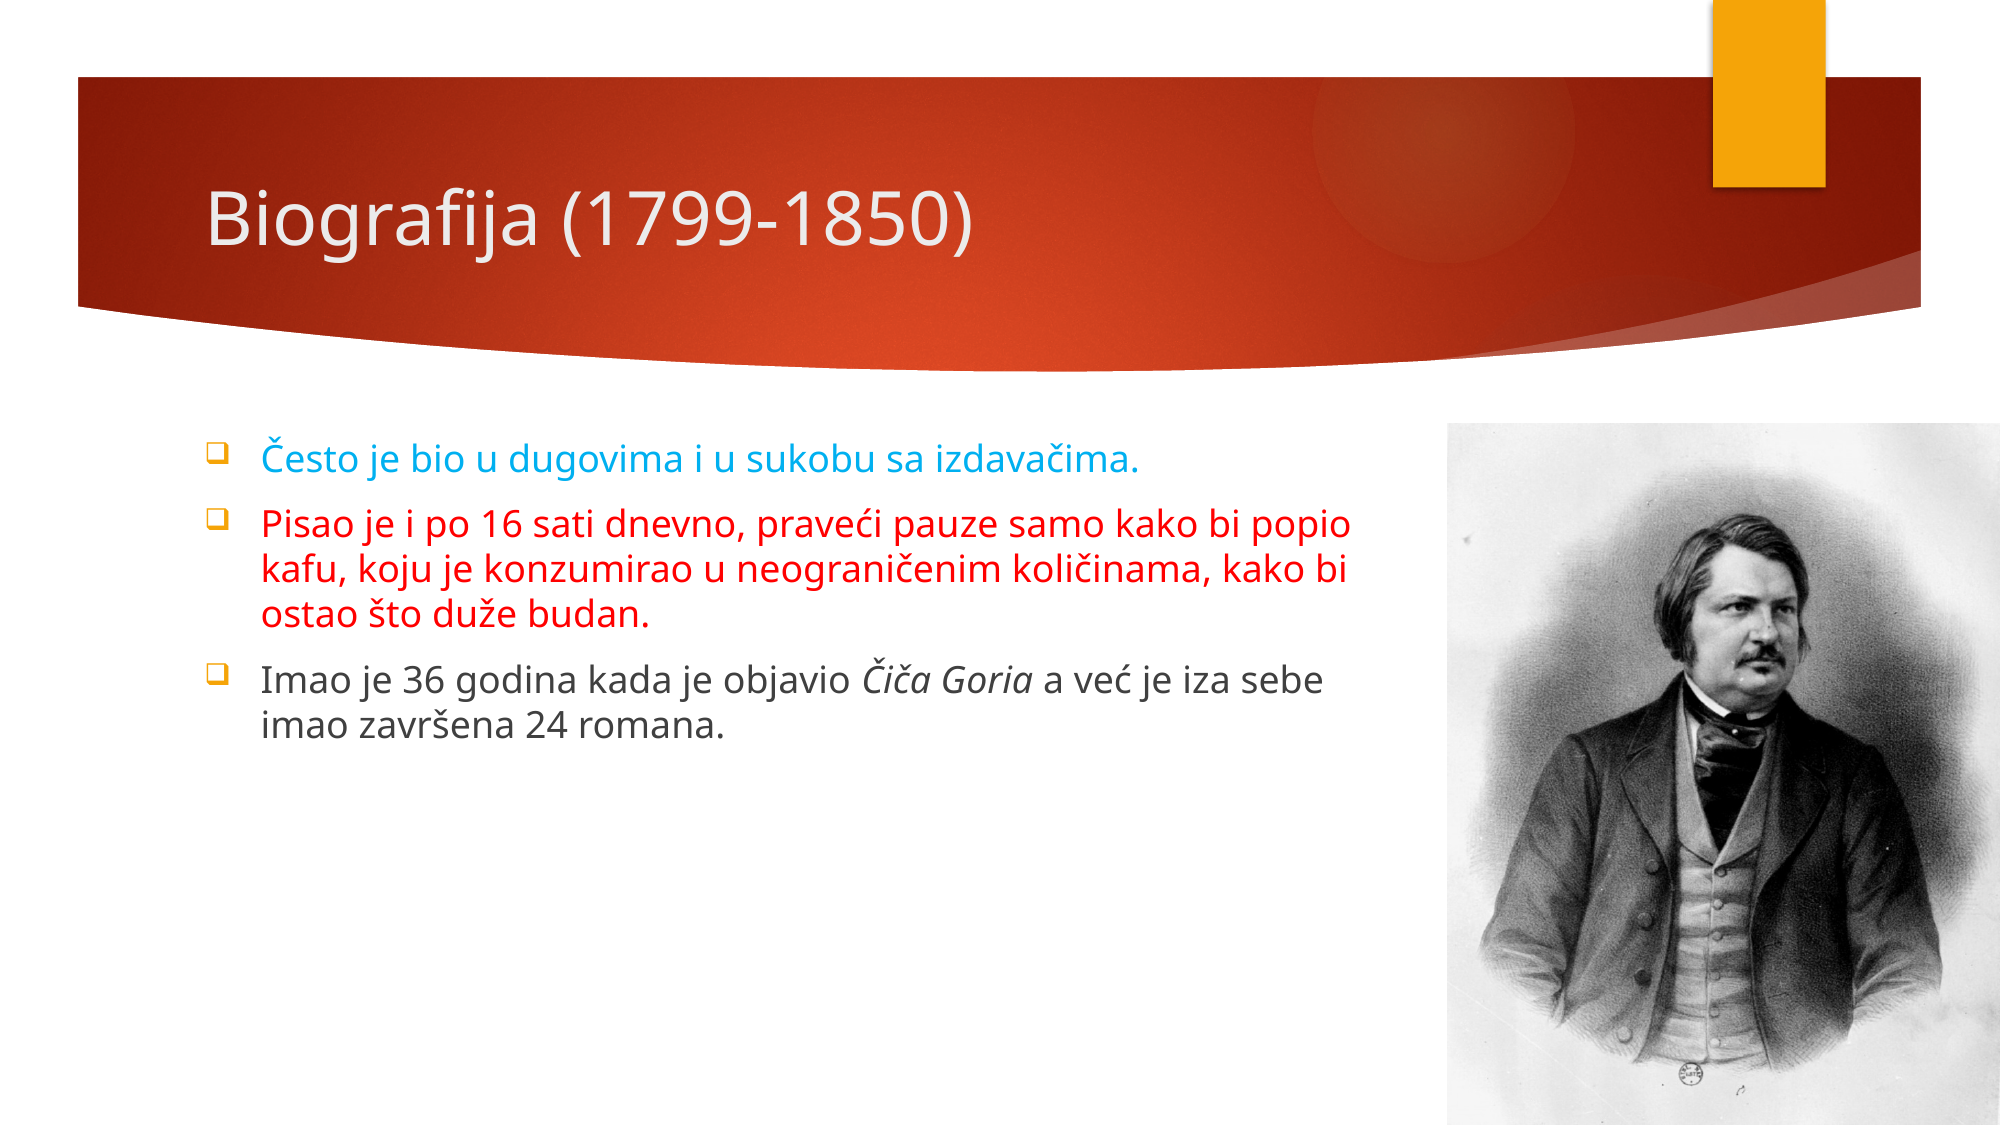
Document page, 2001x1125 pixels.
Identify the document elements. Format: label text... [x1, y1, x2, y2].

title Biografija (1799-1850) [189, 155, 1627, 275]
picture [1446, 423, 2000, 1125]
list Često je bio u dugovima i u sukobu sa izdavačima. Pisao je i po 16 sati dnevno, praveći pauze samo kako bi popio kafu, koju je konzumirao u neograničenim količinama, kako bi ostao što duže budan. Imao je 36 godina kada je objavio Čiča Goria a već je iza sebe imao završena 24 romana. [189, 427, 1423, 988]
